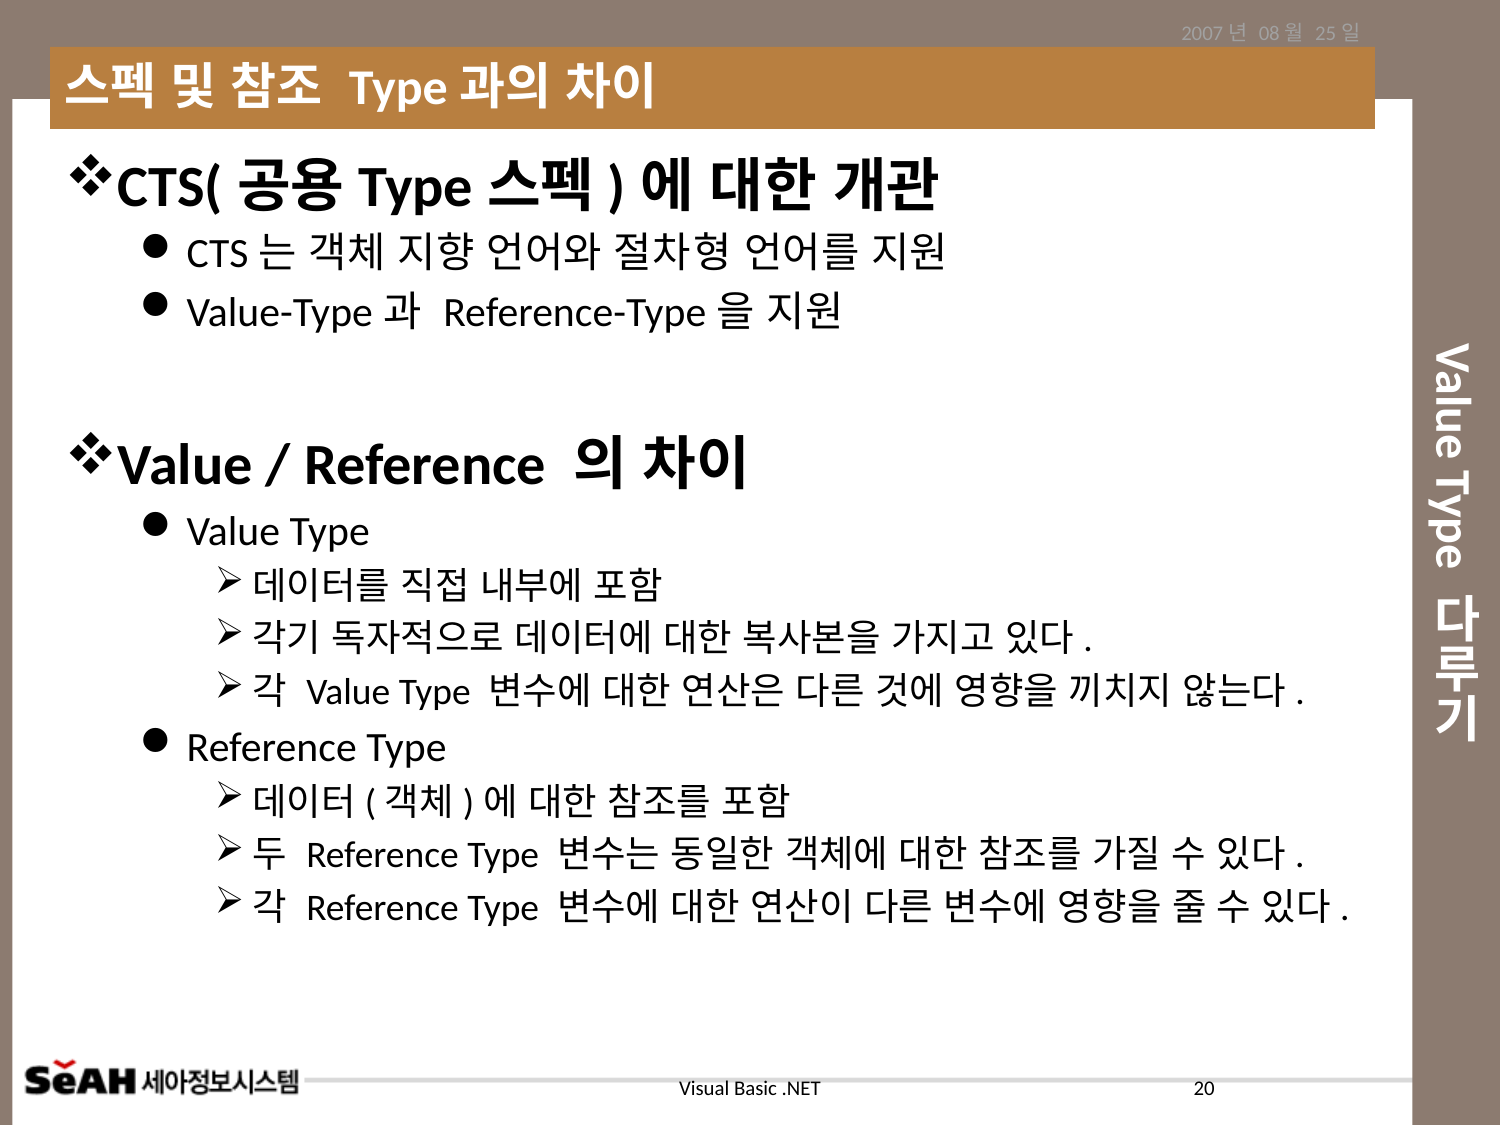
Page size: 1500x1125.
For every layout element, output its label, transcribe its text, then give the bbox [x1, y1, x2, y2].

list 스펙 및 참조 Type과의 차이 [50, 46, 1375, 129]
picture [13, 99, 1412, 1125]
slide_number 2007년 08월 25일 [1149, 12, 1375, 50]
slide_number 20 [1067, 1061, 1230, 1112]
title Value Type 다루기 [1412, 62, 1500, 1025]
list CTS(공용Type스펙)에 대한 개관 CTS는 객체 지향 언어와 절차형 언어를 지원 Value-Type과 Reference-Type을 지원 Value / Reference 의 차이 Value Type 데이터를 직접 내부에 포함 각기 독자적으로 데이터에 대한 복사본을 가지고 있다. 각 Value Type 변수에 대한 연산은 다른 것에 영향을 끼치지 않는다. Reference Type 데이터(객체)에 대한 참조를 포함 두 Reference Type 변수는 동일한 객체에 대한 참조를 가질 수 있다. 각 Reference Type 변수에 대한 연산이 다른 변수에 영향을 줄 수 있다. [50, 140, 1375, 1025]
footer Visual Basic .NET [443, 1062, 1057, 1113]
